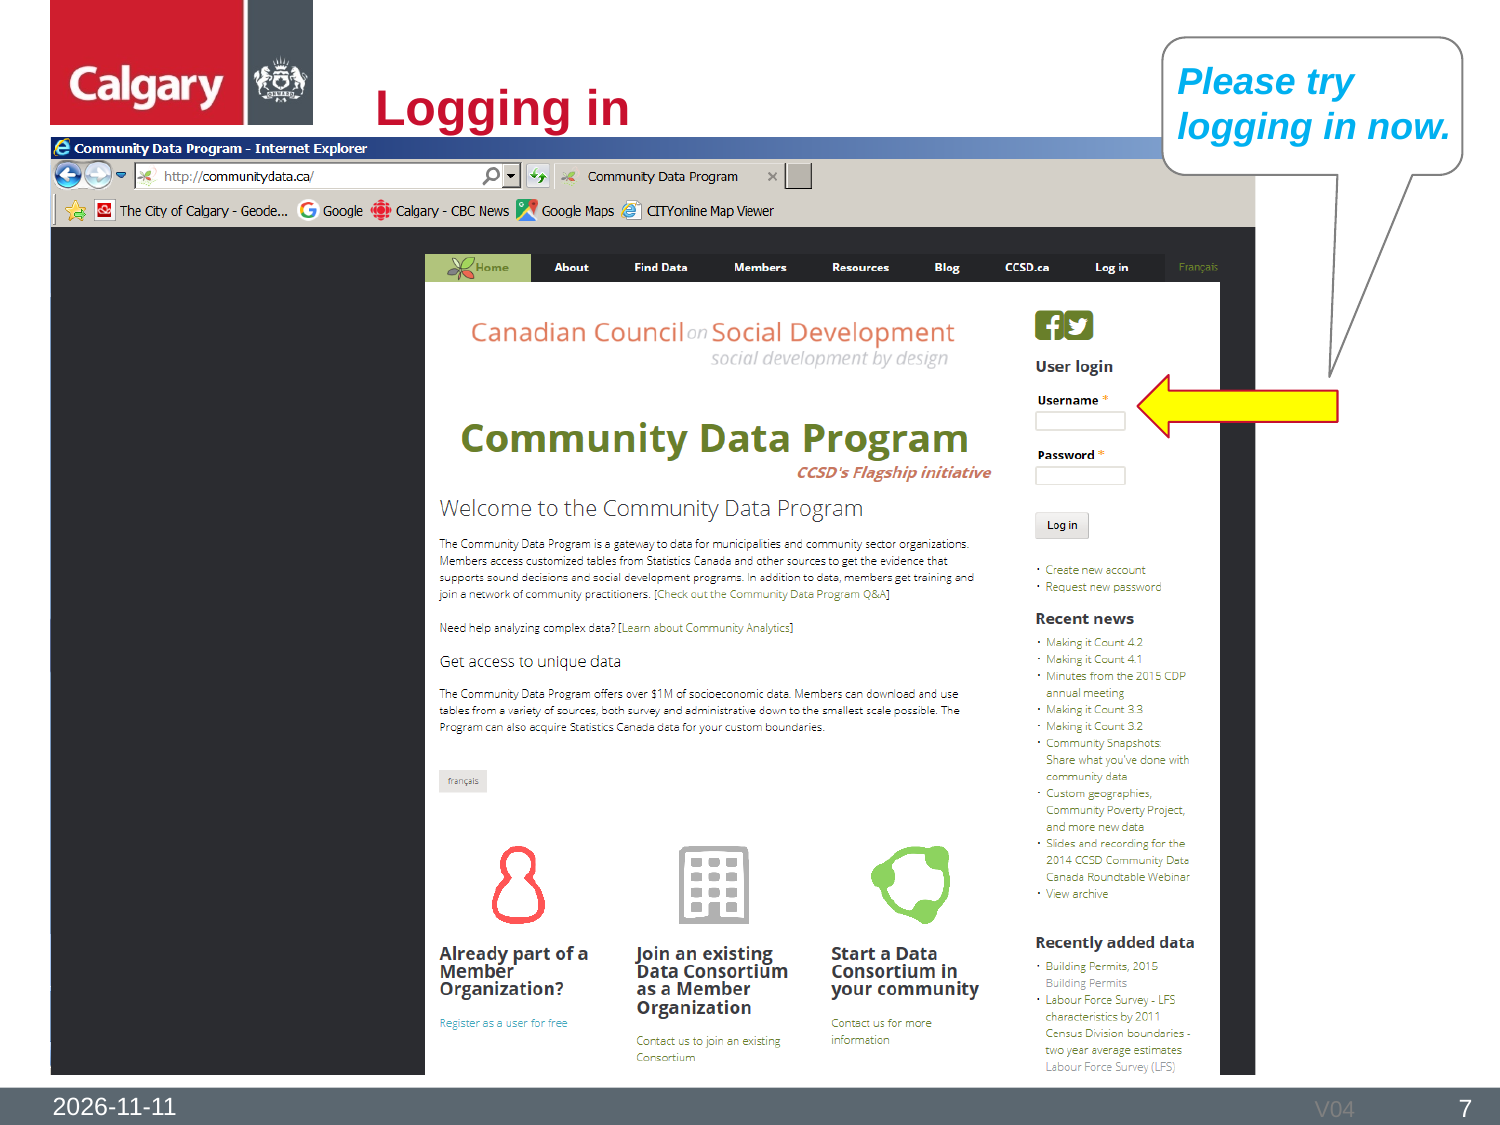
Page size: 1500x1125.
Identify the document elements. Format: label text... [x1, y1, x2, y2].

text_box [1260, 388, 1340, 424]
text_box Please try logging in now. [1162, 49, 1475, 155]
slide_number 7 [1387, 1077, 1488, 1125]
text_box [1163, 35, 1462, 49]
picture [50, 0, 313, 125]
text_box [1260, 155, 1465, 379]
title Logging in [375, 75, 1160, 135]
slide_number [37, 1074, 238, 1125]
picture [49, 137, 1256, 1076]
